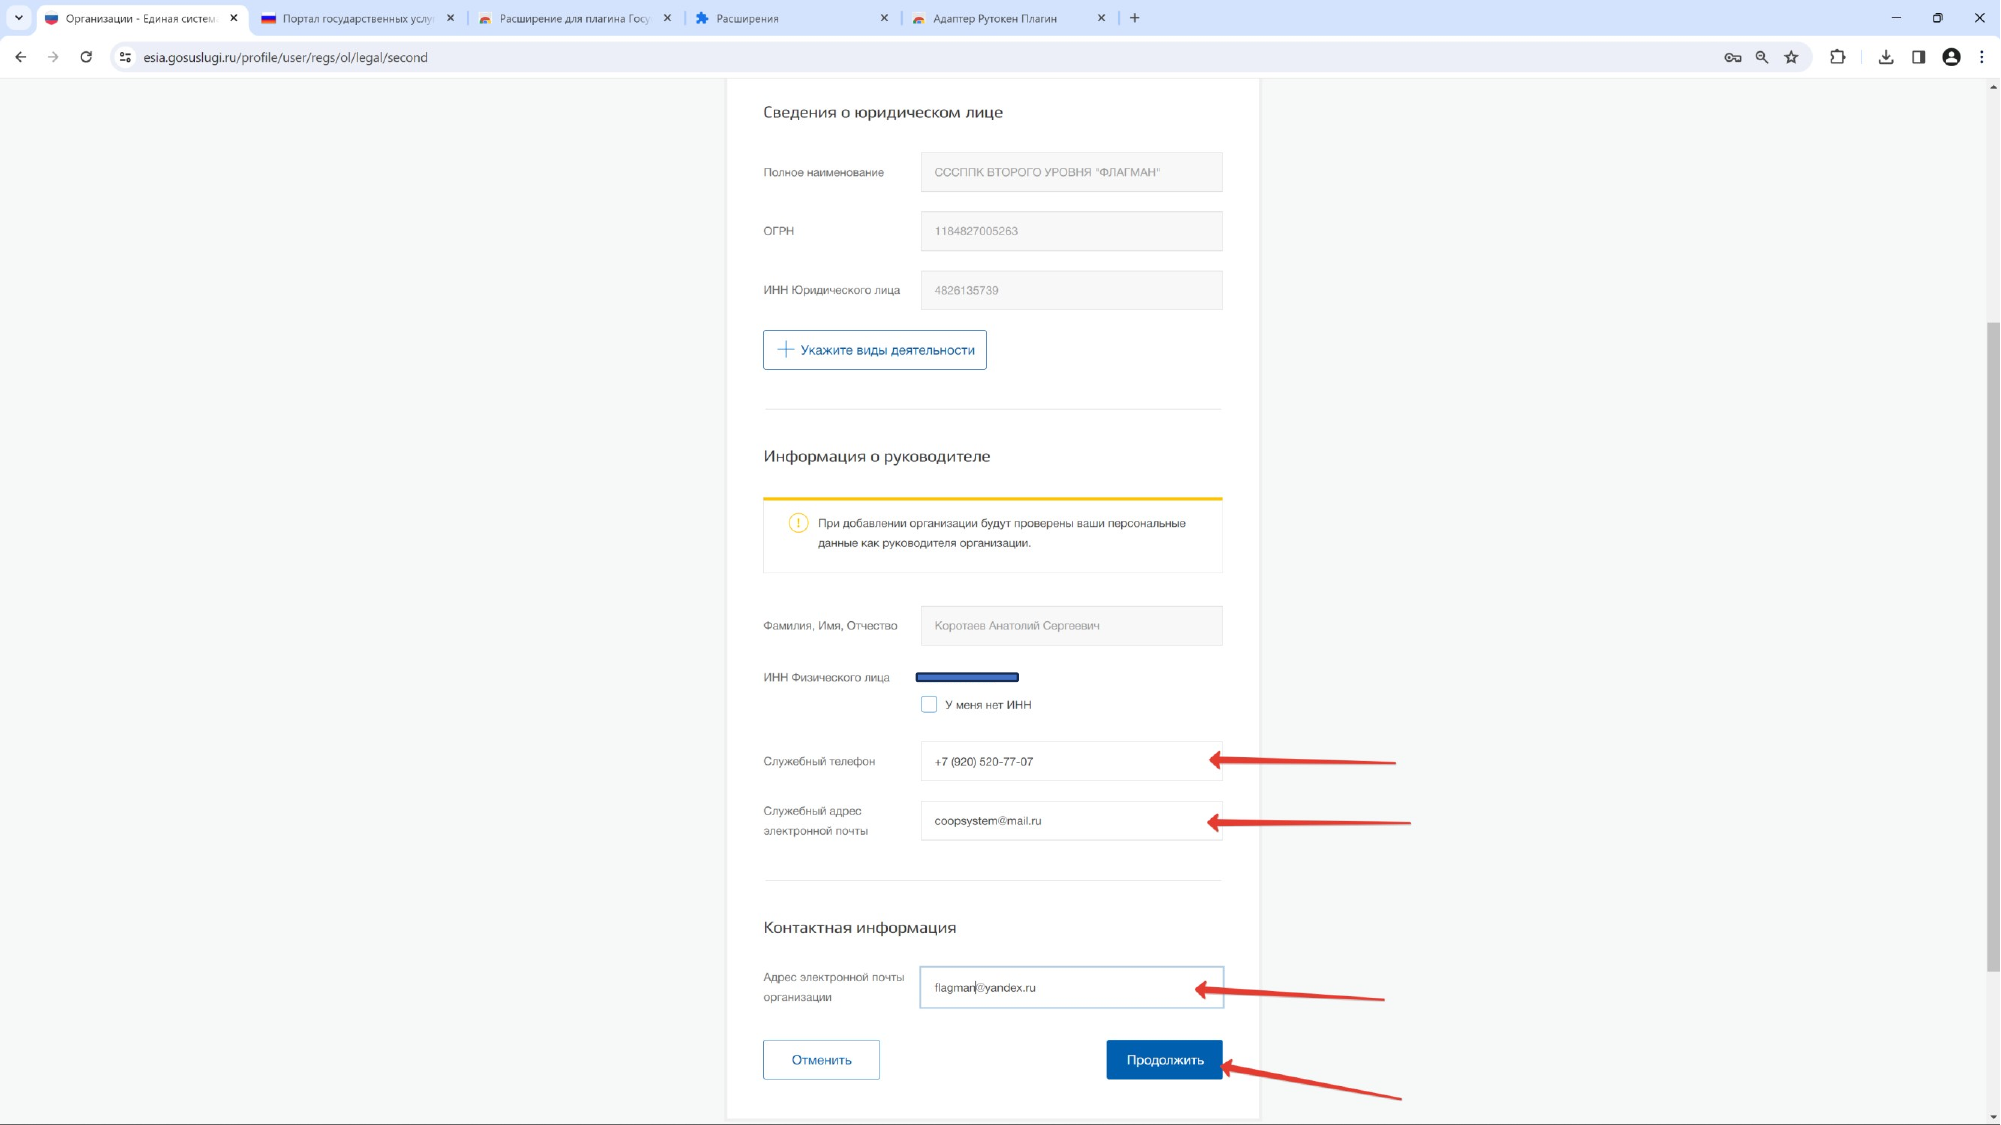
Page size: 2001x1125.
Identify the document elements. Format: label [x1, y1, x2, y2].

text_box [0, 0, 2000, 1125]
